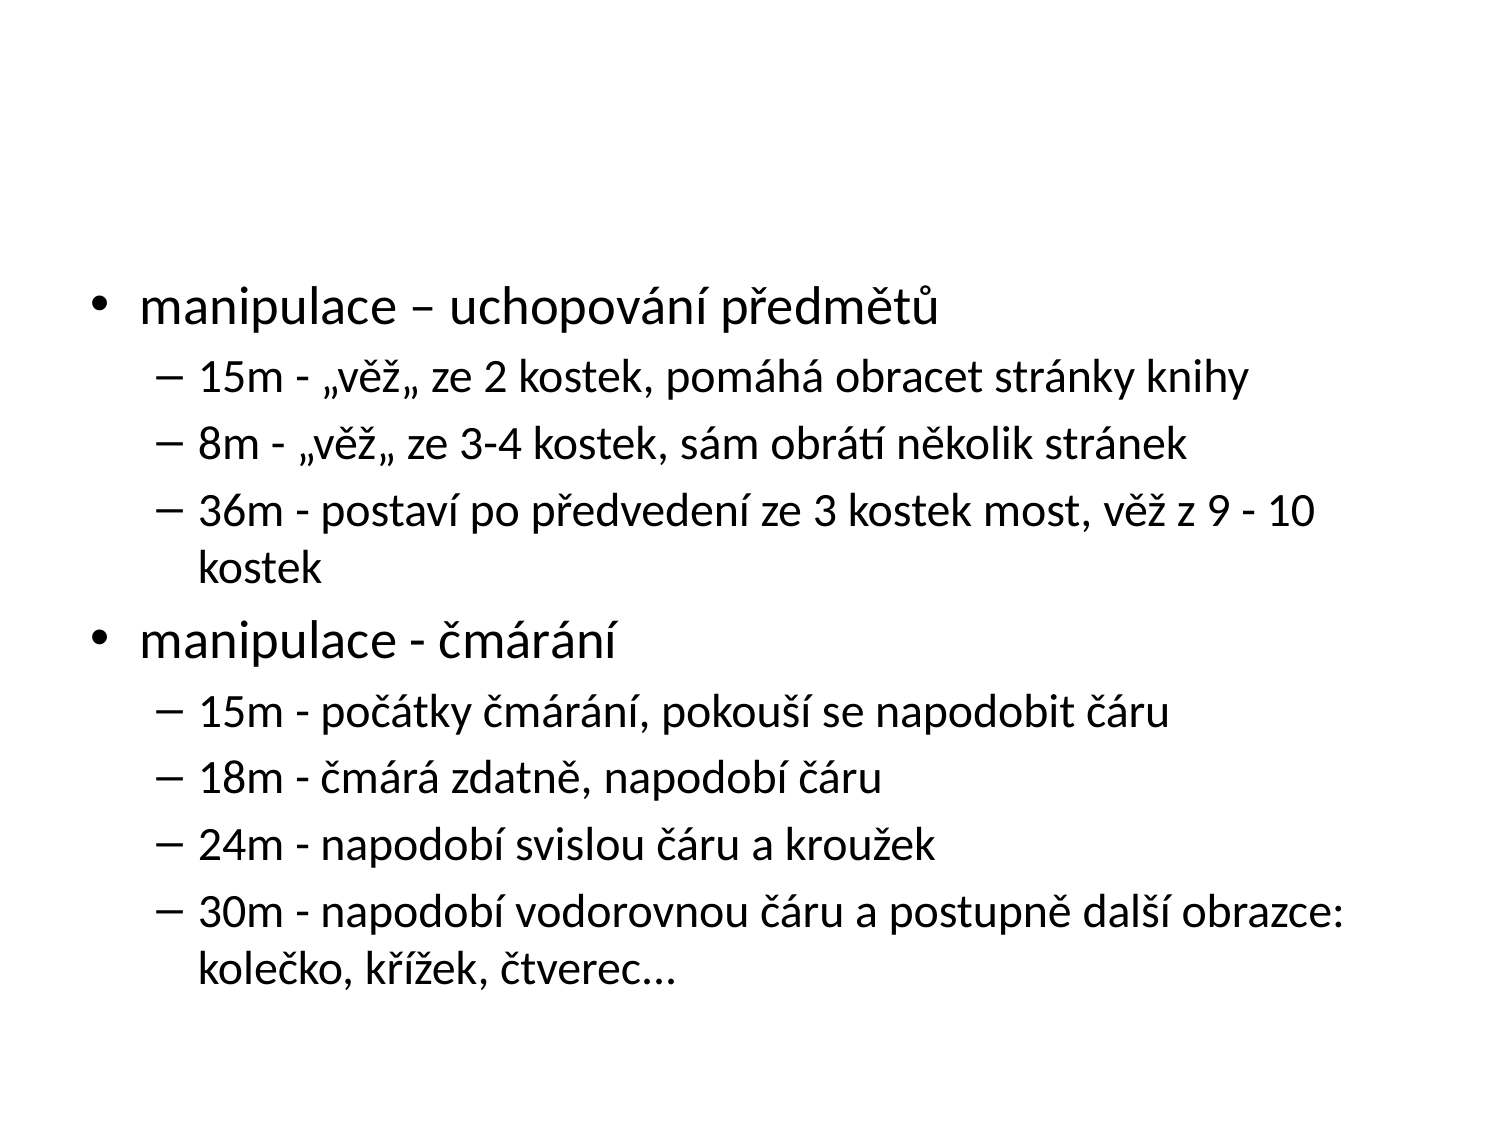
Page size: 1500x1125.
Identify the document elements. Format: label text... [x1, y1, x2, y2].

list manipulace – uchopování předmětů 15m - „věž„ ze 2 kostek, pomáhá obracet stránky knihy 8m - „věž„ ze 3-4 kostek, sám obrátí několik stránek 36m - postaví po předvedení ze 3 kostek most, věž z 9 - 10 kostek manipulace - čmárání 15m - počátky čmárání, pokouší se napodobit čáru 18m - čmárá zdatně, napodobí čáru 24m - napodobí svislou čáru a kroužek 30m - napodobí vodorovnou čáru a postupně další obrazce: kolečko, křížek, čtverec... [75, 262, 1425, 1005]
